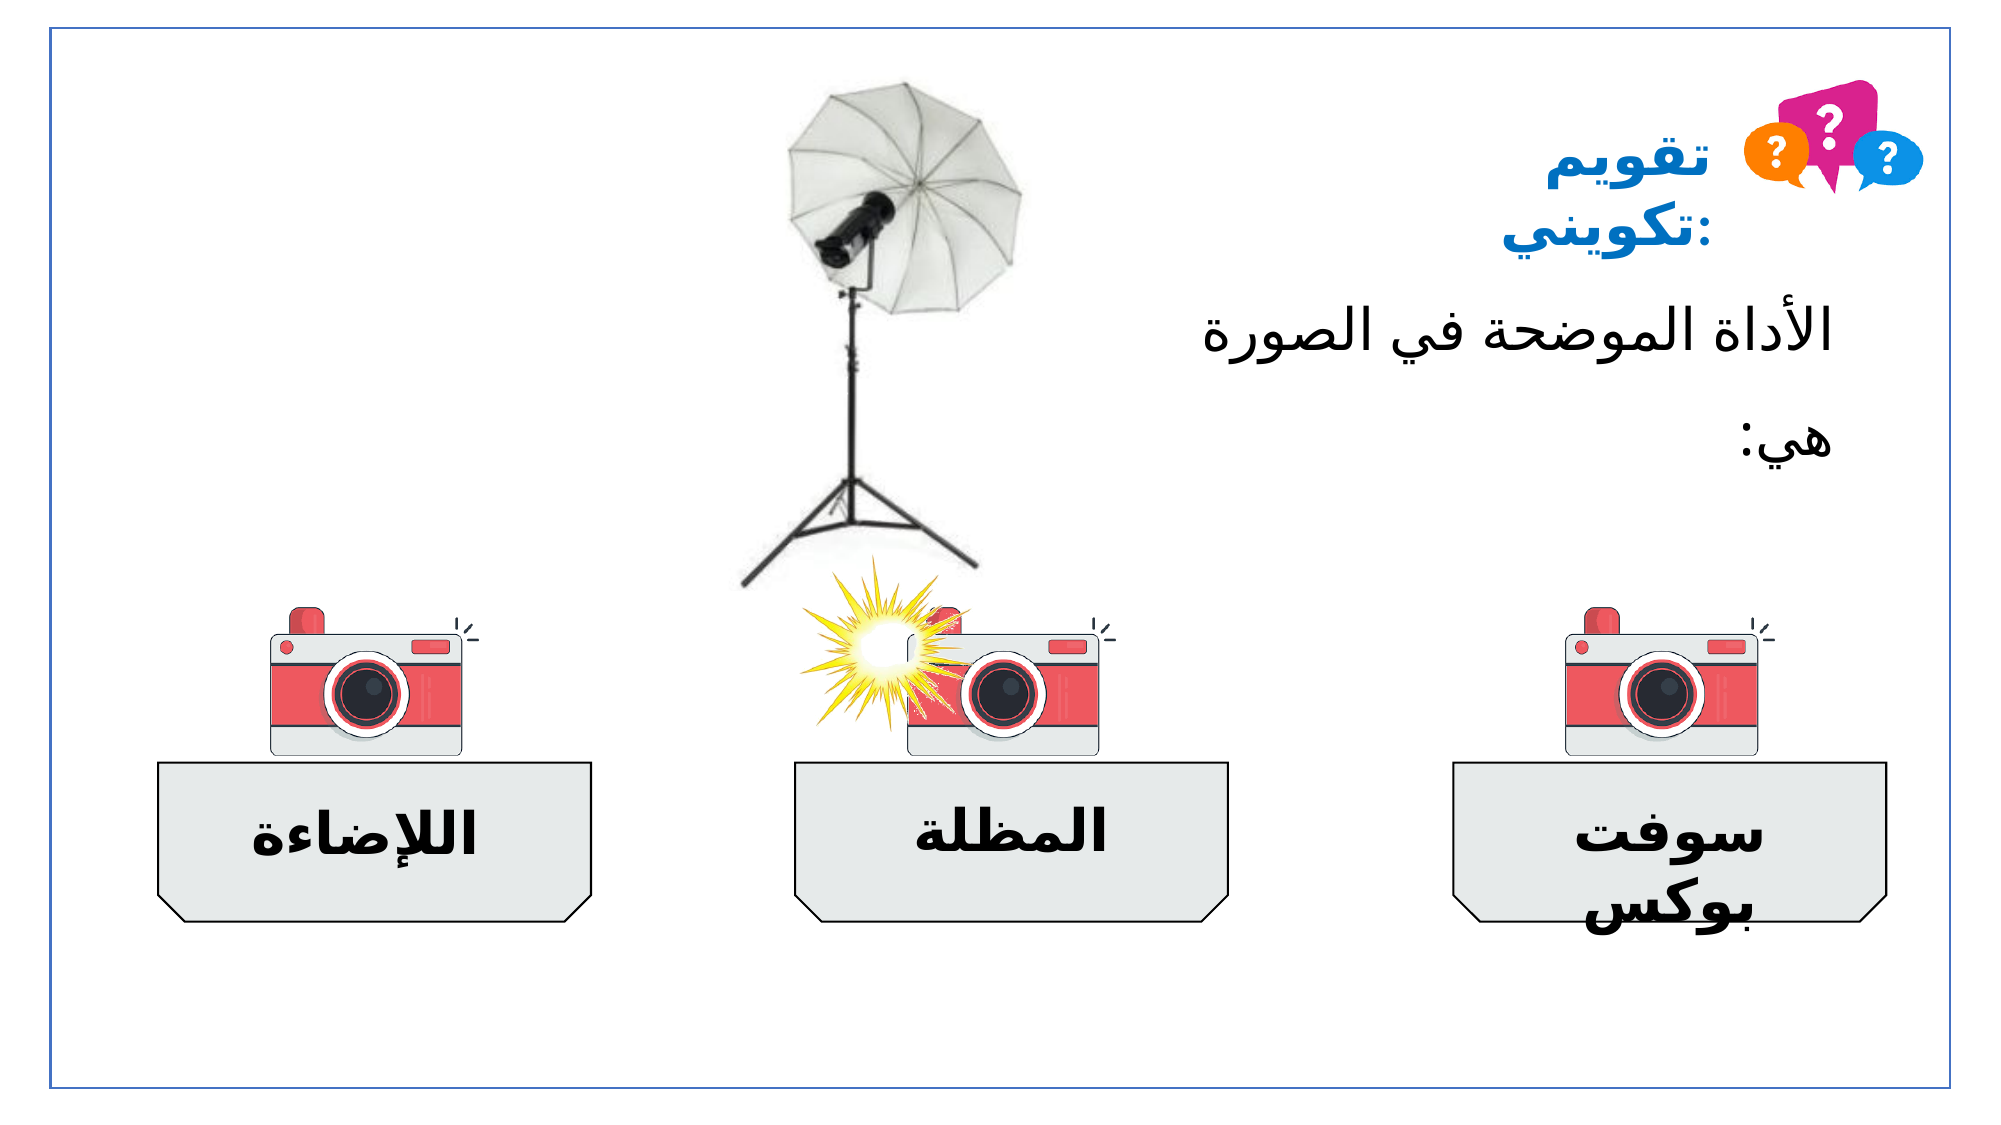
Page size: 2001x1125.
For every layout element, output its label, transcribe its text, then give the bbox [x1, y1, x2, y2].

text_box [157, 761, 593, 923]
picture [699, 45, 1116, 756]
text_box تقويم تكويني: [1403, 109, 1728, 250]
text_box الأداة الموضحة في الصورة هي: [1154, 250, 1850, 475]
picture [1565, 607, 1775, 756]
text_box المظلة [807, 786, 1216, 871]
picture [270, 607, 479, 756]
text_box سوفت بوكس [1465, 786, 1875, 941]
text_box اللإضاءة [160, 788, 570, 874]
text_box [794, 761, 1229, 923]
text_box [49, 27, 1951, 1089]
text_box [1452, 761, 1888, 909]
picture [1727, 56, 1934, 222]
